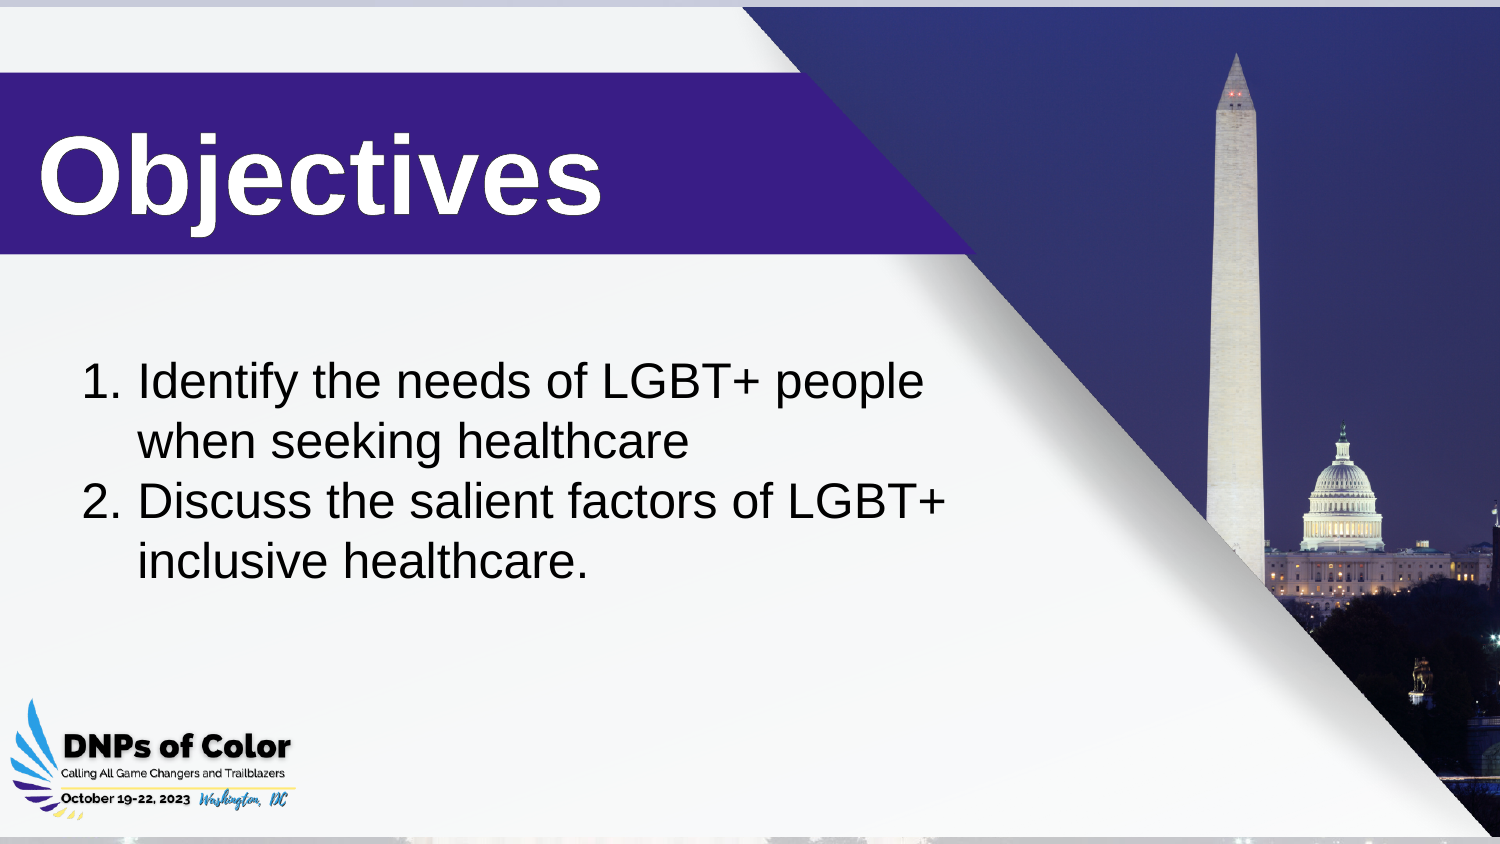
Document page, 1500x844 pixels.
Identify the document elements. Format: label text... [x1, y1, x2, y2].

picture [0, 0, 1500, 844]
text_box Identify the needs of LGBT+ people when seeking healthcare Discuss the salient factors of LGBT+ inclusive healthcare. [66, 341, 993, 596]
text_box Objectives [21, 94, 621, 245]
